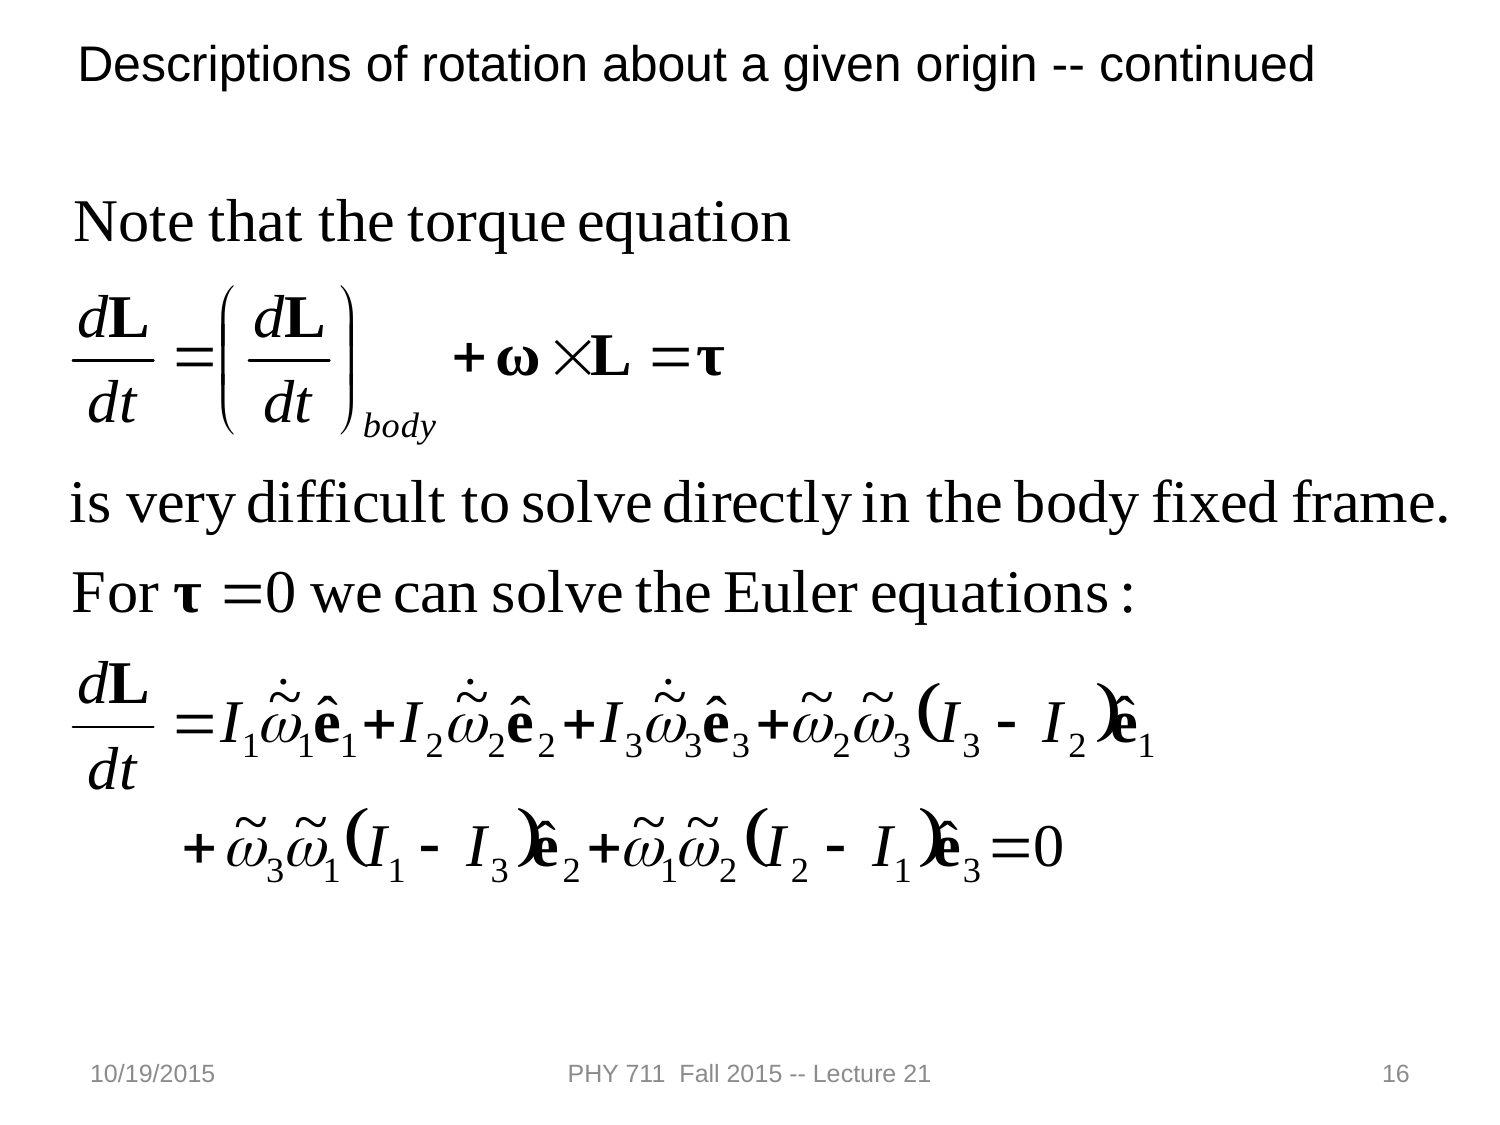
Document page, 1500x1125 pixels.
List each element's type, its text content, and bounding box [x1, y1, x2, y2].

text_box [62, 187, 1456, 895]
slide_number 16 [1074, 1042, 1425, 1103]
footer PHY 711 Fall 2015 -- Lecture 21 [512, 1042, 988, 1103]
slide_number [75, 1042, 425, 1103]
text_box Descriptions of rotation about a given origin -- continued [62, 24, 1388, 100]
